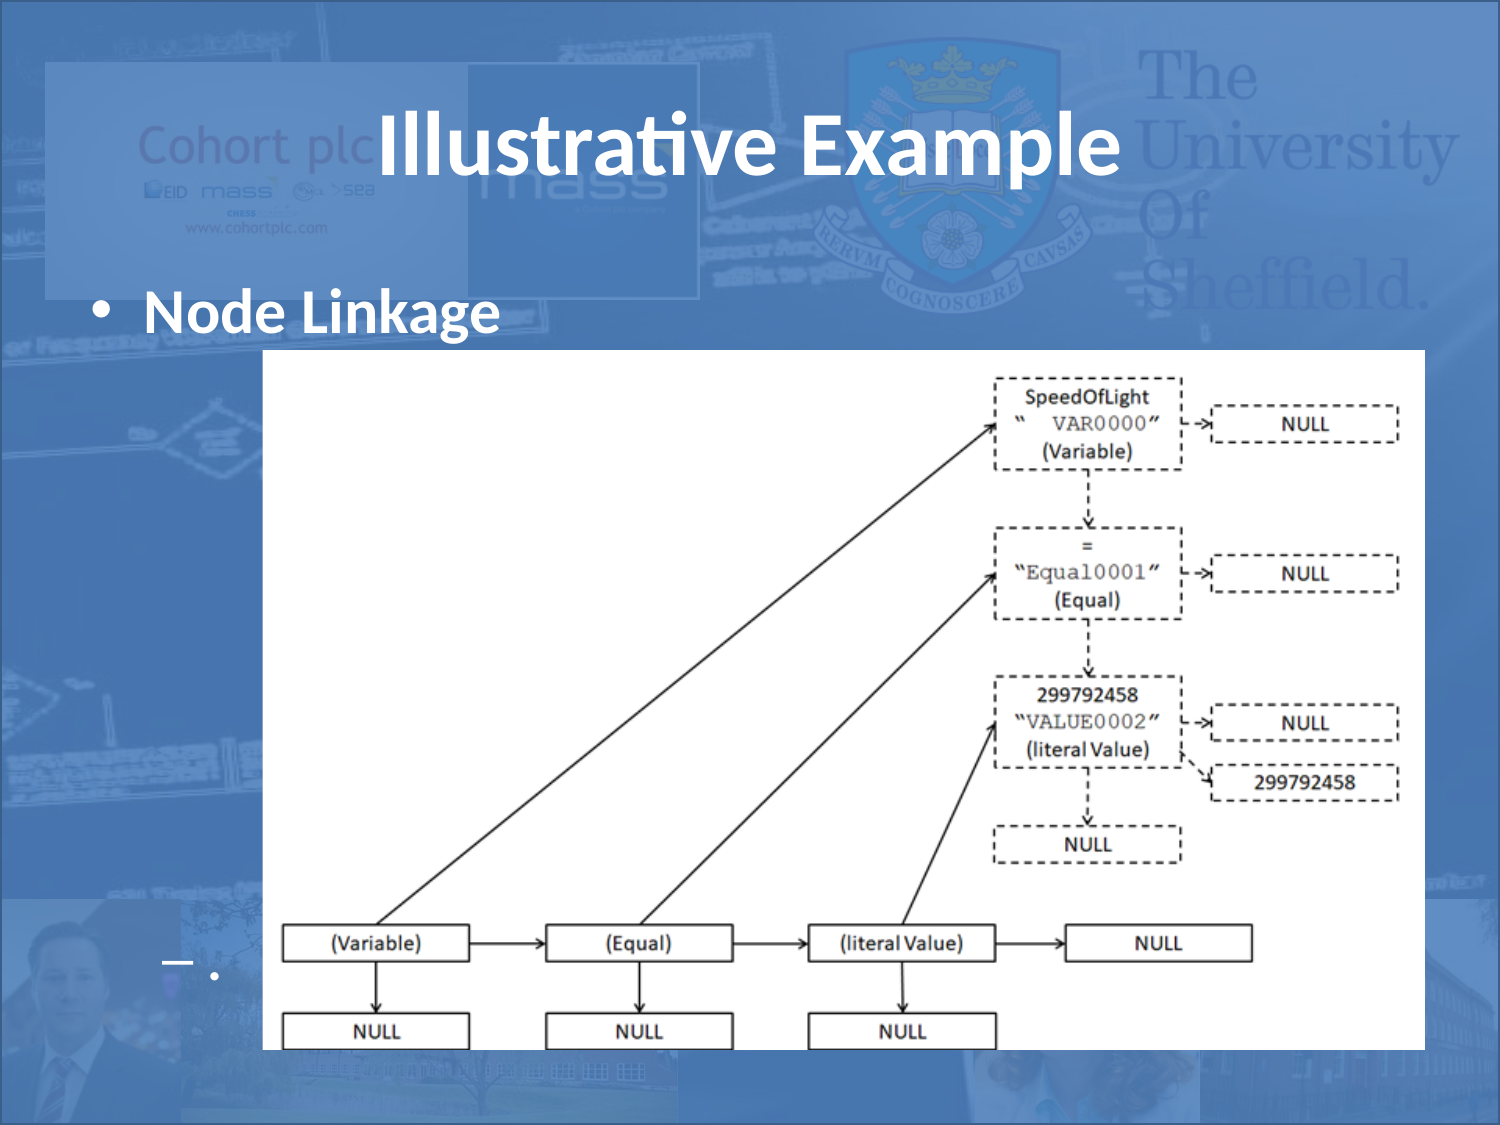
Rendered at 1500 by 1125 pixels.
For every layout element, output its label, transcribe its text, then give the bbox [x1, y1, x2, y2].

list Node Linkage . [75, 262, 1425, 1005]
picture [262, 349, 1426, 1051]
title Illustrative Example [75, 45, 1425, 233]
